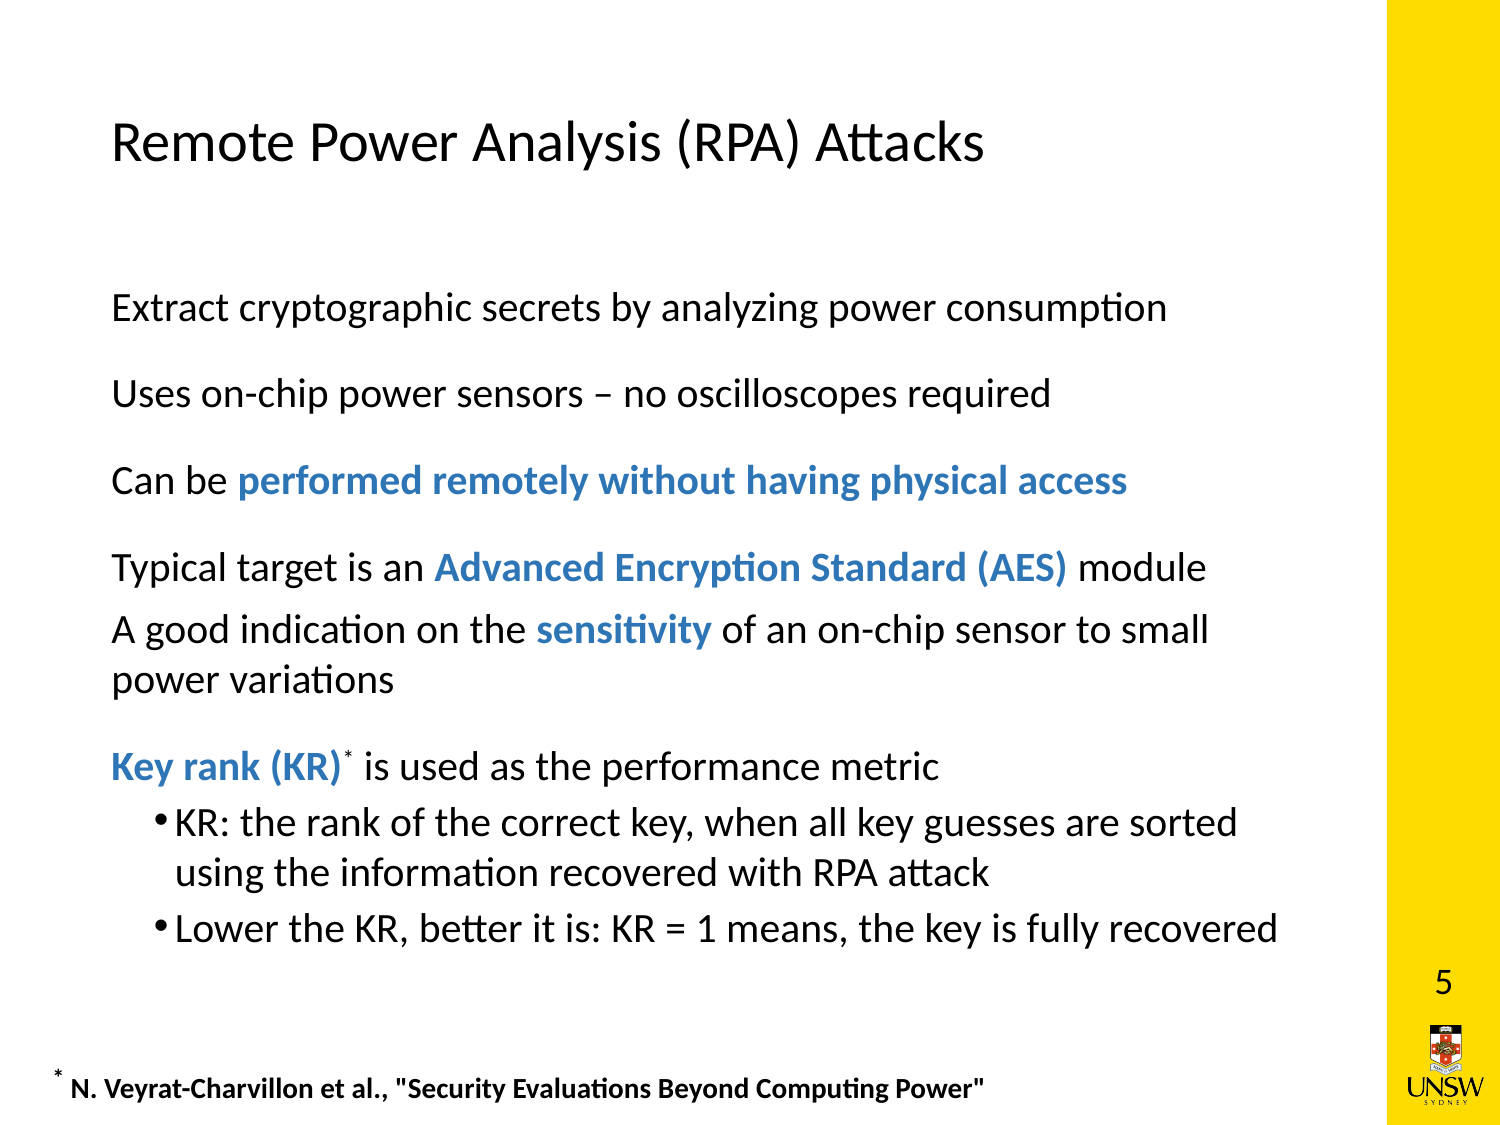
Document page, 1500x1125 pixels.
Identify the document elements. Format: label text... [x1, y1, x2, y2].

title Remote Power Analysis (RPA) Attacks [103, 59, 1331, 225]
text_box * N. Veyrat-Charvillon et al., "Security Evaluations Beyond Computing Power" [37, 1049, 1379, 1115]
picture [1403, 1015, 1488, 1115]
text_box 5 [1387, 949, 1500, 1010]
list Extract cryptographic secrets by analyzing power consumption Uses on-chip power sensors – no oscilloscopes required Can be performed remotely without having physical access Typical target is an Advanced Encryption Standard (AES) module A good indication on the sensitivity of an on-chip sensor to small power variations Key rank (KR)* is used as the performance metric KR: the rank of the correct key, when all key guesses are sorted using the information recovered with RPA attack Lower the KR, better it is: KR = 1 means, the key is fully recovered [103, 249, 1331, 1049]
